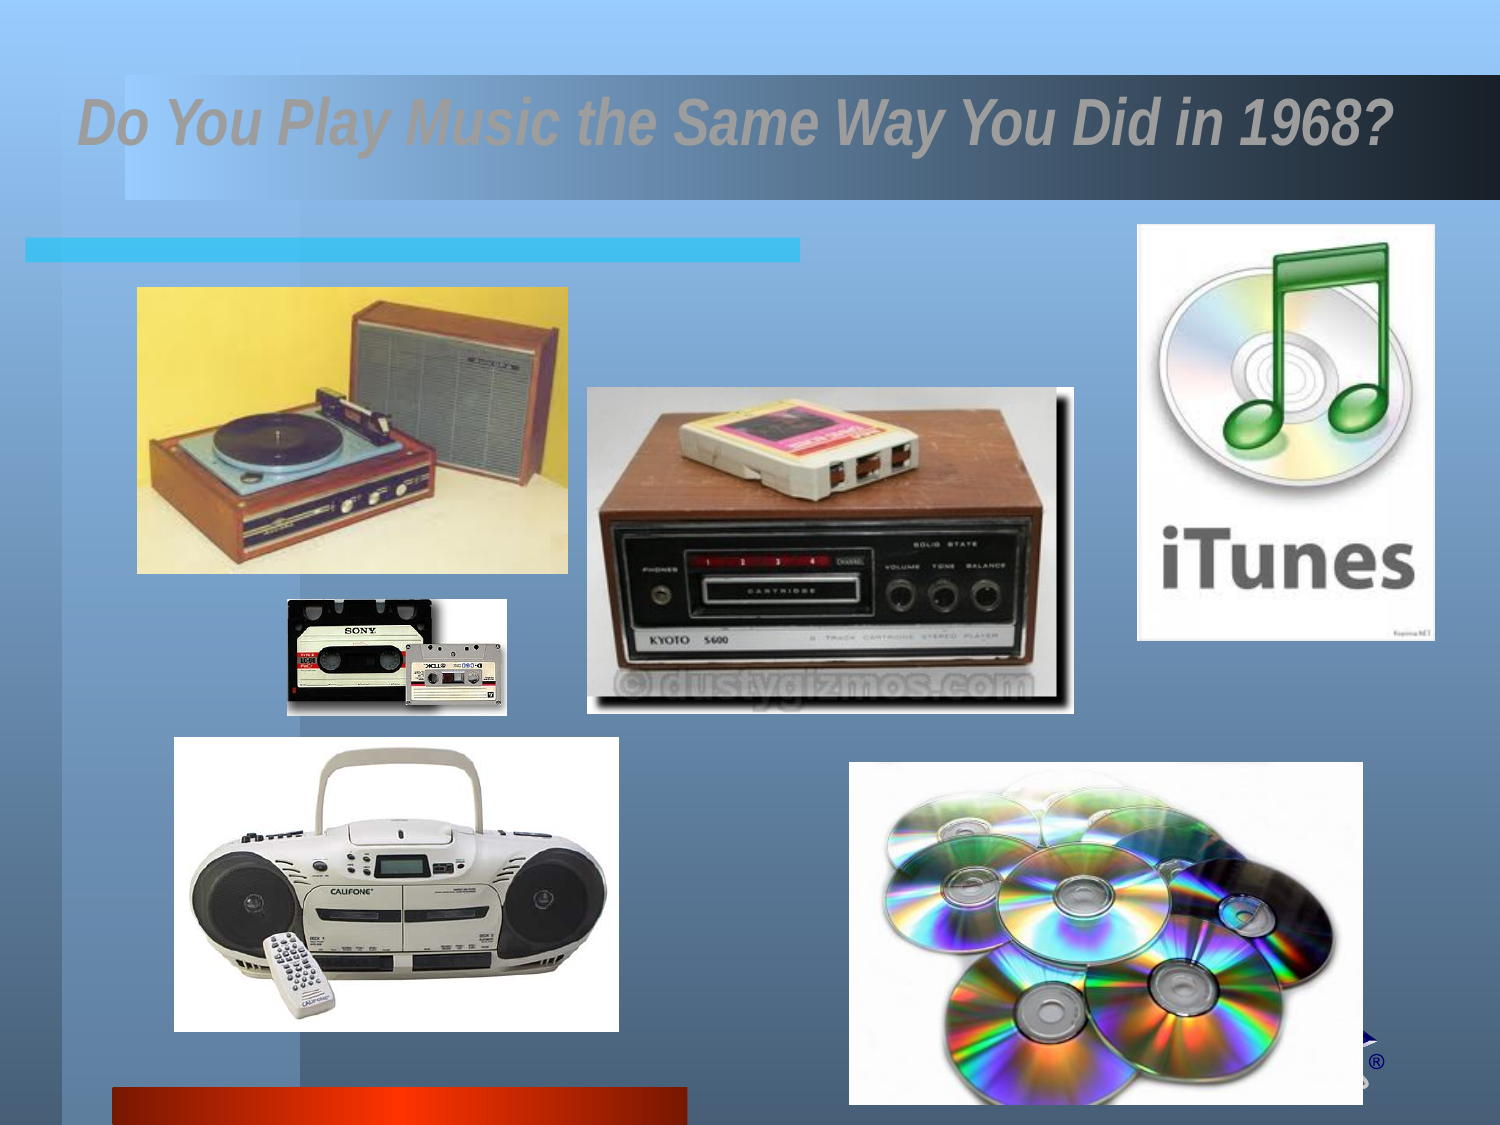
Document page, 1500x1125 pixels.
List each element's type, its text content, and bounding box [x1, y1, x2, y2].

picture [137, 287, 568, 574]
picture [287, 599, 507, 716]
title Do You Play Music the Same Way You Did in 1968? [62, 24, 1463, 213]
picture [849, 762, 1363, 1106]
picture [1137, 224, 1435, 641]
picture [587, 387, 1074, 715]
picture [174, 737, 619, 1032]
